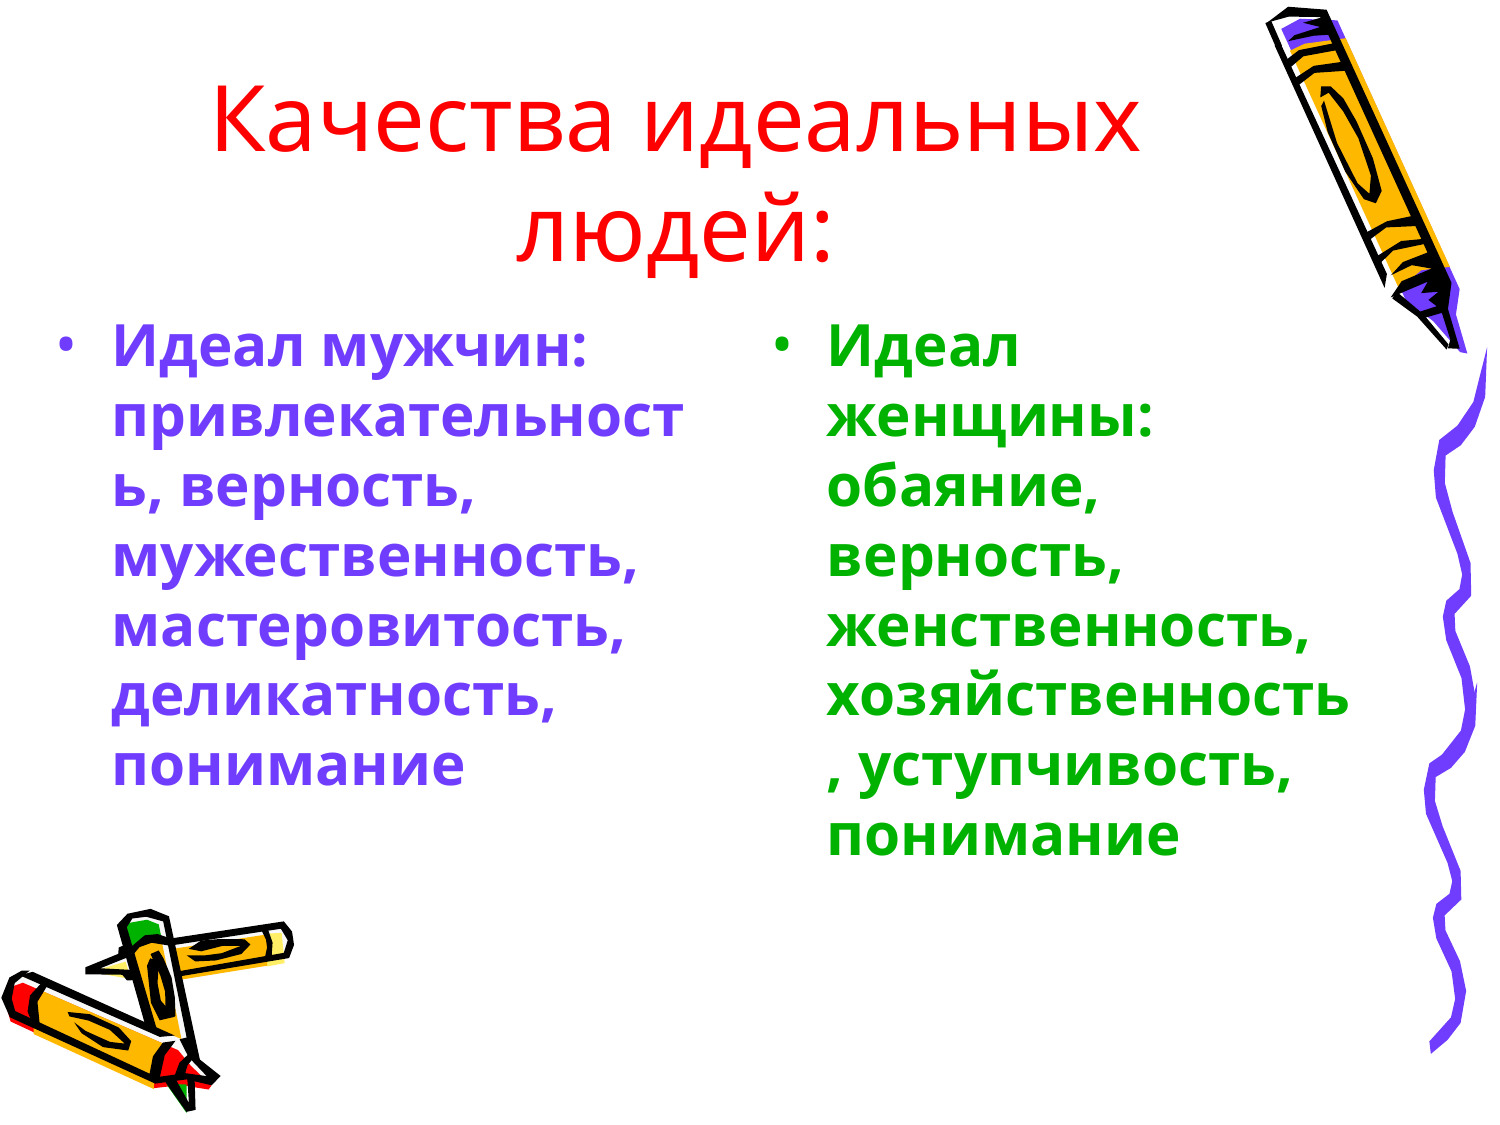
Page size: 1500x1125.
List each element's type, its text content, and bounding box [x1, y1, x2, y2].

list Идеал мужчин: привлекательность, верность, мужественность, мастеровитость, деликатность, понимание [41, 299, 732, 900]
title Качества идеальных людей: [112, 24, 1240, 288]
list Идеал женщины: обаяние, верность, женственность, хозяйственность, уступчивость, понимание [756, 299, 1375, 900]
